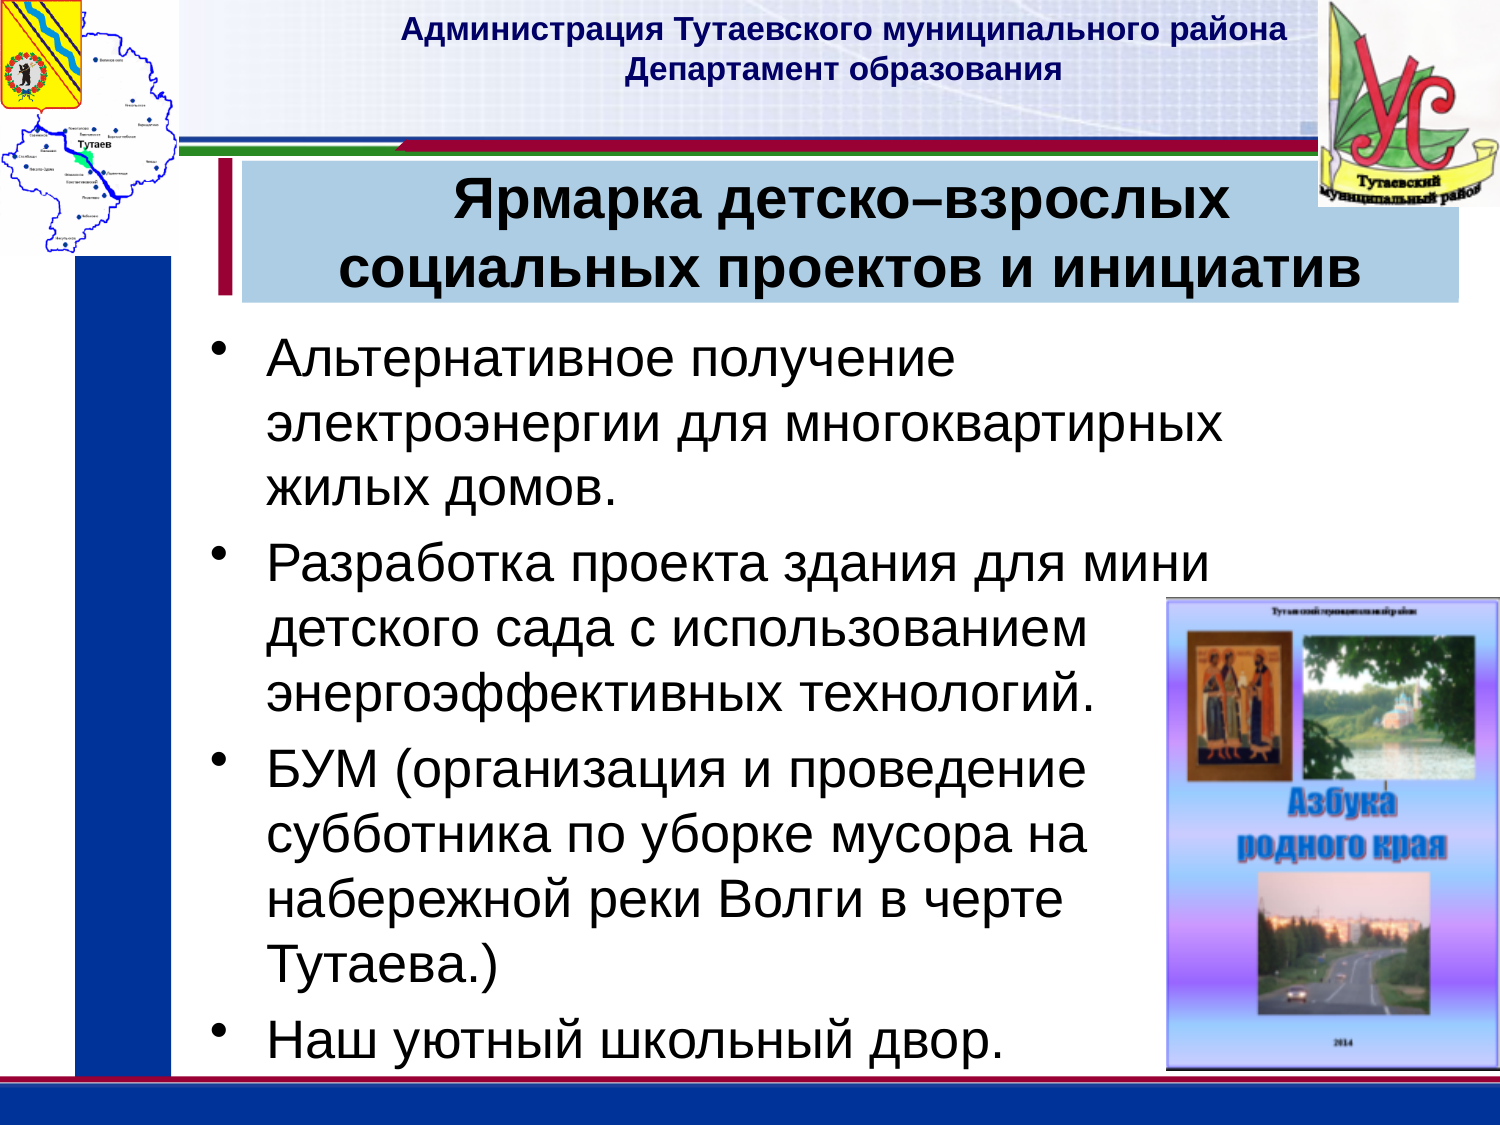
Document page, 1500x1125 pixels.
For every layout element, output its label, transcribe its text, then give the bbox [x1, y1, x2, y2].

text_box Ярмарка детско–взрослых социальных проектов и инициатив [242, 299, 1459, 303]
list Альтернативное получение электроэнергии для многоквартирных жилых домов. Разработка проекта здания для мини детского сада с использованием энергоэффективных технологий. БУМ (организация и проведение субботника по уборке мусора на набережной реки Волги в черте г. Тутаева.) Наш уютный школьный двор. [194, 314, 1306, 1083]
title Ярмарка детско–взрослых социальных проектов и инициатив [241, 160, 1460, 299]
picture [1166, 597, 1500, 1071]
picture [0, 1083, 1500, 1087]
picture [0, 0, 1500, 256]
